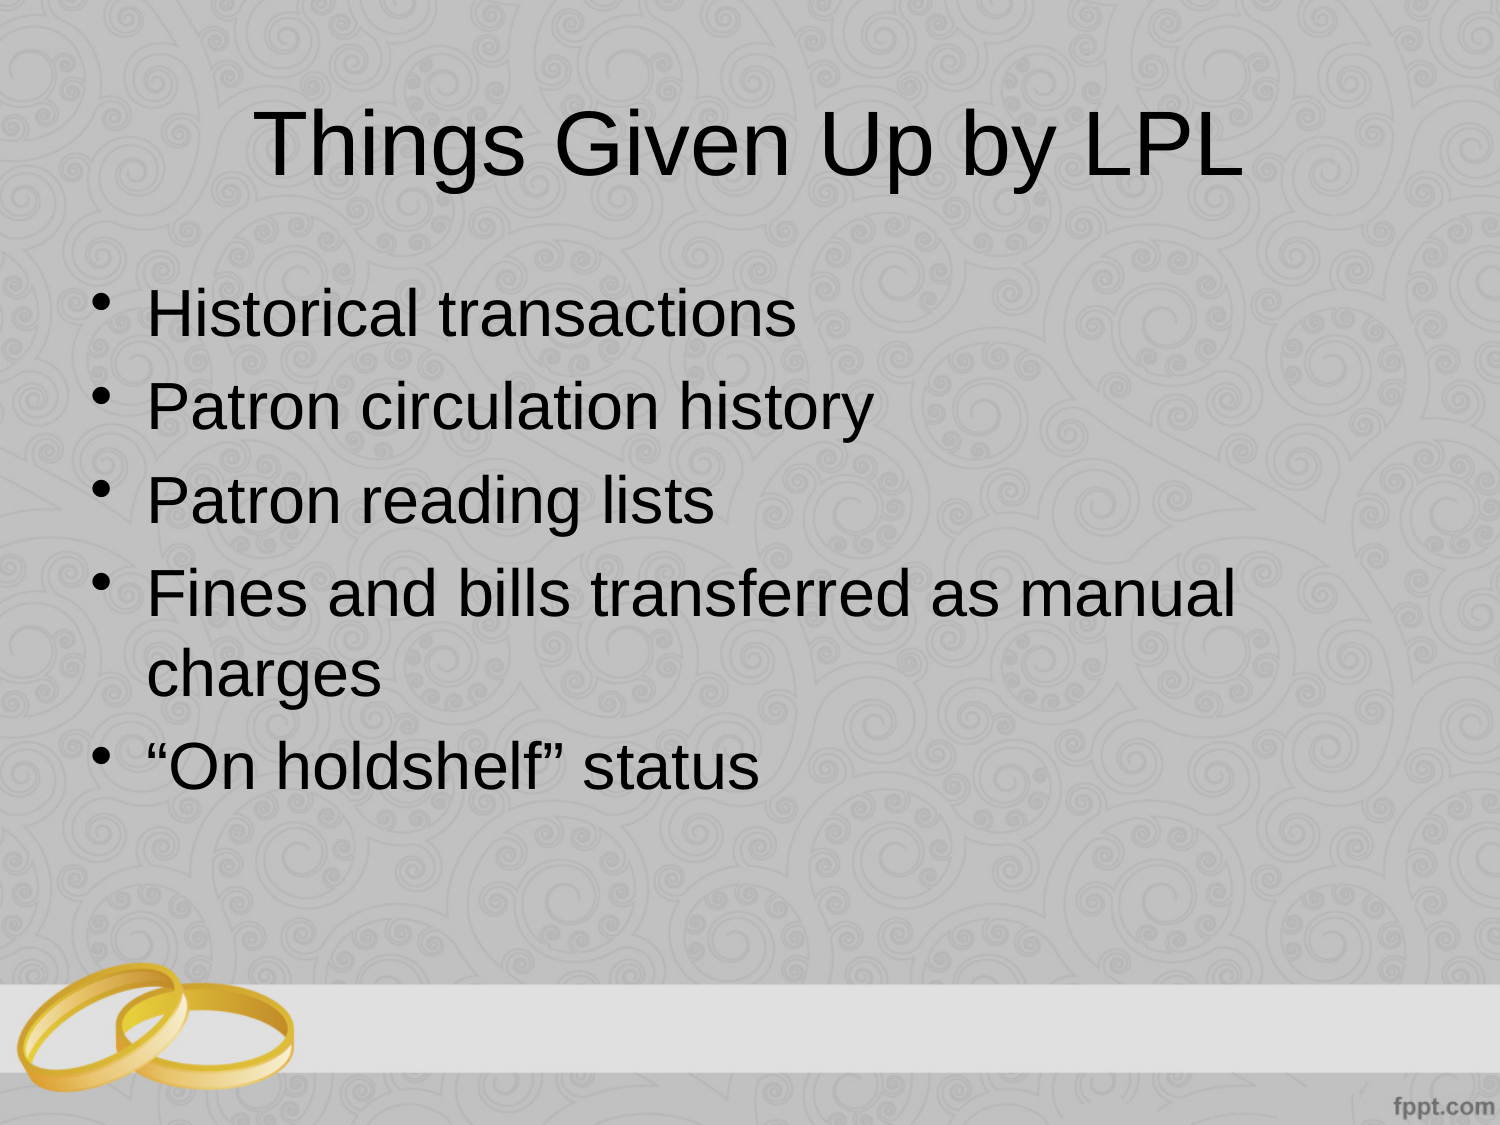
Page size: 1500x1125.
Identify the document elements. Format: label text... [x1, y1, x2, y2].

title Things Given Up by LPL [74, 44, 1426, 233]
list Historical transactions Patron circulation history Patron reading lists Fines and bills transferred as manual charges “On holdshelf” status [74, 262, 1426, 1006]
picture [0, 0, 1500, 1125]
